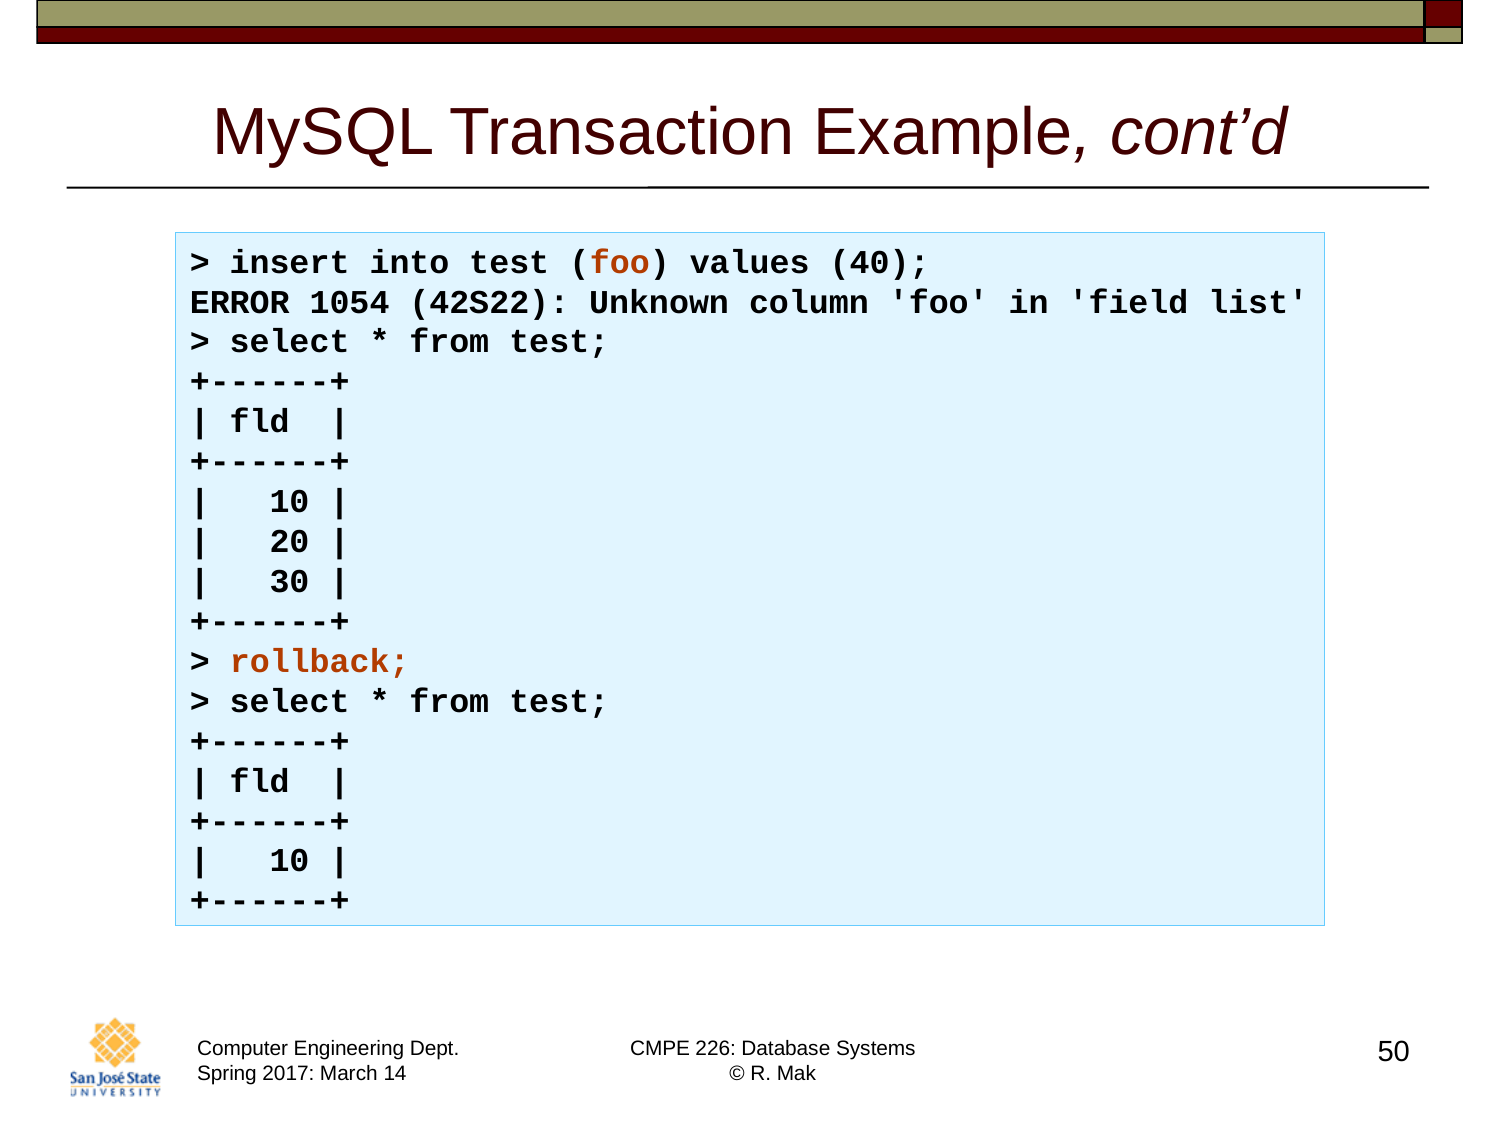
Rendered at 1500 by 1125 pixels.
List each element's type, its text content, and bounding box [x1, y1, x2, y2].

slide_number 50 [1112, 1025, 1425, 1100]
text_box > insert into test (foo) values (40); ERROR 1054 (42S22): Unknown column 'foo' in 'field list' > select * from test; +------+ | fld | +------+ | 10 | | 20 | | 30 | +------+ > rollback; > select * from test; +------+ | fld | +------+ | 10 | +------+ [175, 232, 1325, 926]
title MySQL Transaction Example, cont’d [75, 67, 1425, 175]
picture [60, 1012, 166, 1112]
